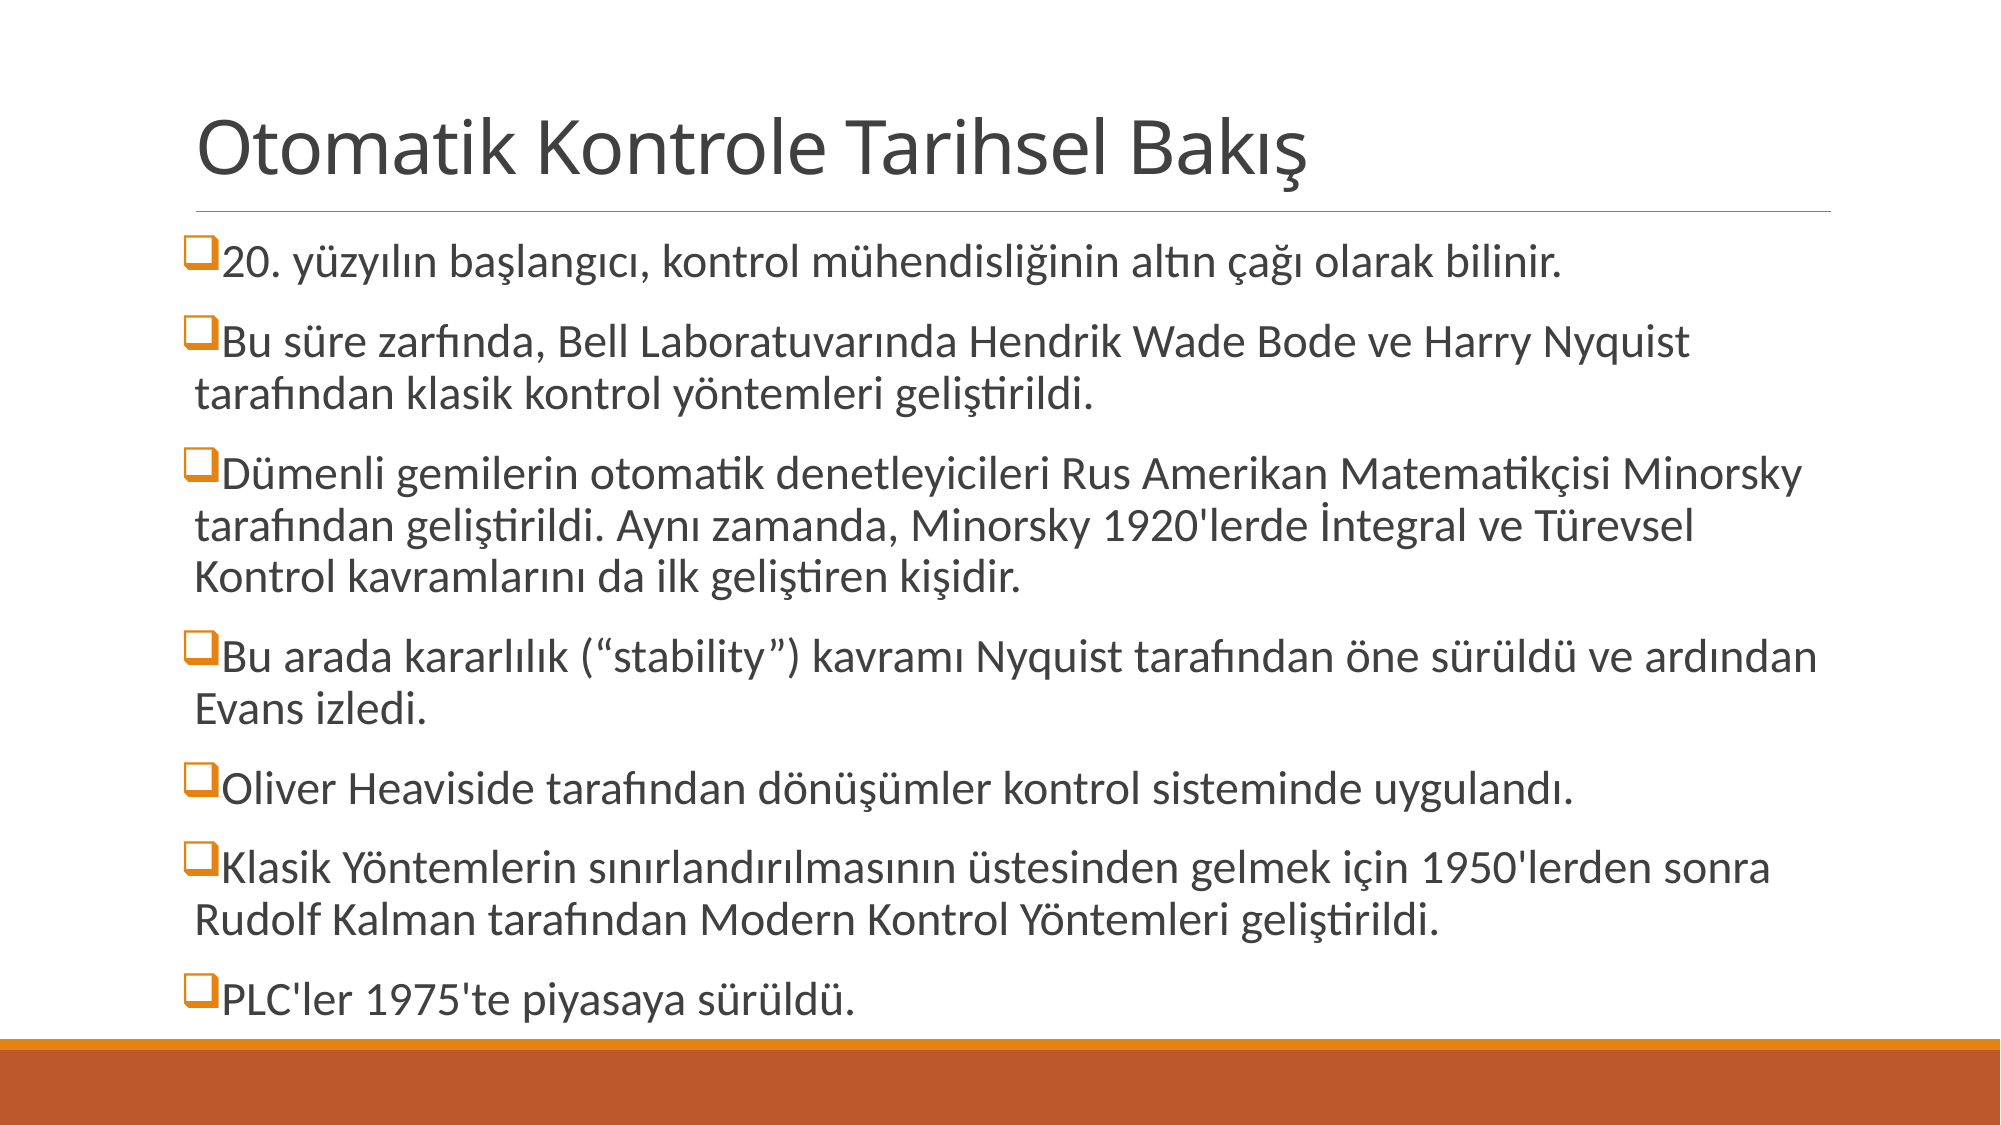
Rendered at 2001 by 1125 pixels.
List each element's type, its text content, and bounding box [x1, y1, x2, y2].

list 20. yüzyılın başlangıcı, kontrol mühendisliğinin altın çağı olarak bilinir. Bu süre zarfında, Bell Laboratuvarında Hendrik Wade Bode ve Harry Nyquist tarafından klasik kontrol yöntemleri geliştirildi. Dümenli gemilerin otomatik denetleyicileri Rus Amerikan Matematikçisi Minorsky tarafından geliştirildi. Aynı zamanda, Minorsky 1920'lerde İntegral ve Türevsel Kontrol kavramlarını da ilk geliştiren kişidir. Bu arada kararlılık (“stability”) kavramı Nyquist tarafından öne sürüldü ve ardından Evans izledi. Oliver Heaviside tarafından dönüşümler kontrol sisteminde uygulandı. Klasik Yöntemlerin sınırlandırılmasının üstesinden gelmek için 1950'lerden sonra Rudolf Kalman tarafından Modern Kontrol Yöntemleri geliştirildi. PLC'ler 1975'te piyasaya sürüldü. [180, 228, 1830, 1039]
title Otomatik Kontrole Tarihsel Bakış [180, 47, 1830, 197]
